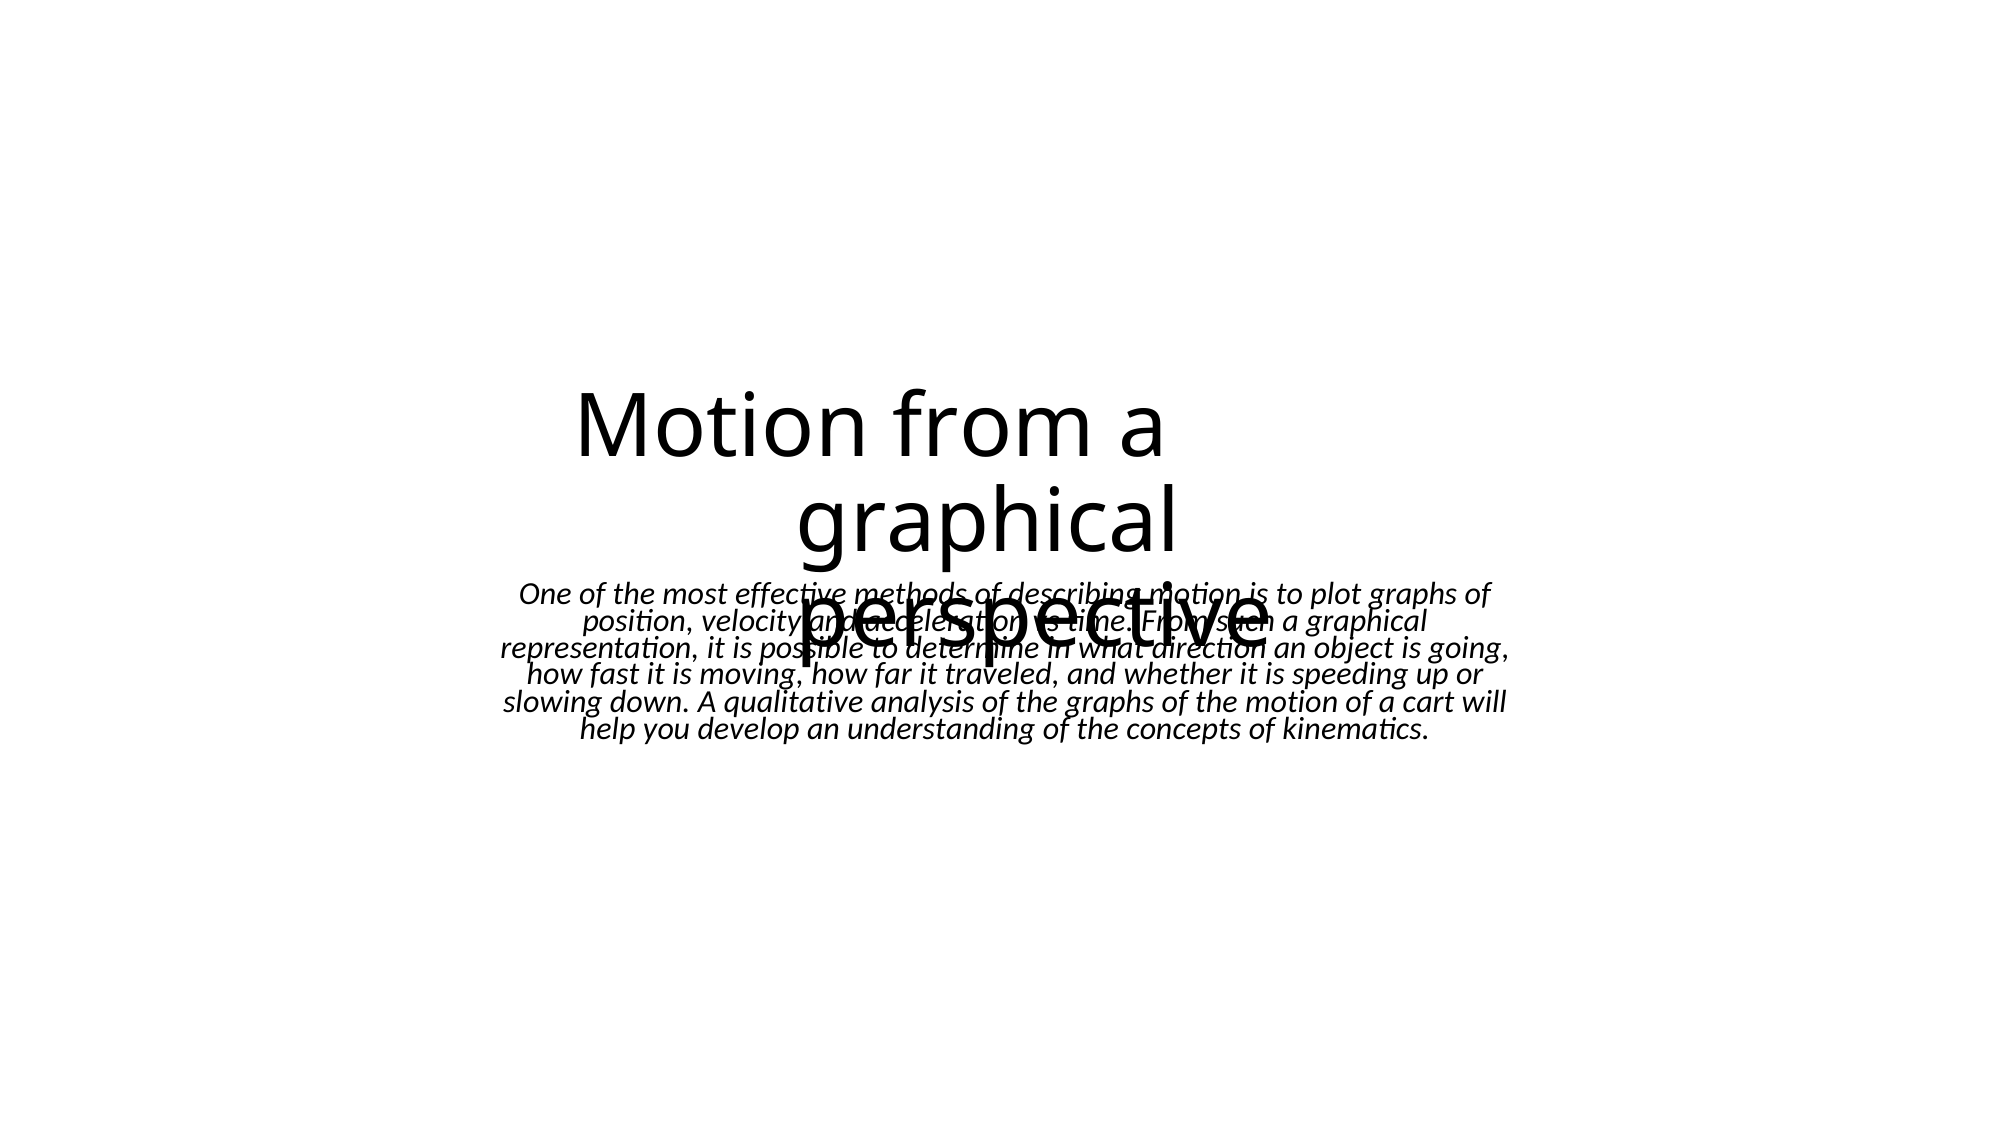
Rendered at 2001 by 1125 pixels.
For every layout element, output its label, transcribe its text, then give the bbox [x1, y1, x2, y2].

text_box One of the most effective methods of describing motion is to plot graphs of position, velocity and acceleration vs time. From such a graphical representation, it is possible to determine in what direction an object is going, how fast it is moving, how far it traveled, and whether it is speeding up or slowing down. A qualitative analysis of the graphs of the motion of a cart will help you develop an understanding of the concepts of kinematics. [491, 582, 1518, 745]
text_box Motion from a graphical perspective [571, 379, 1431, 582]
